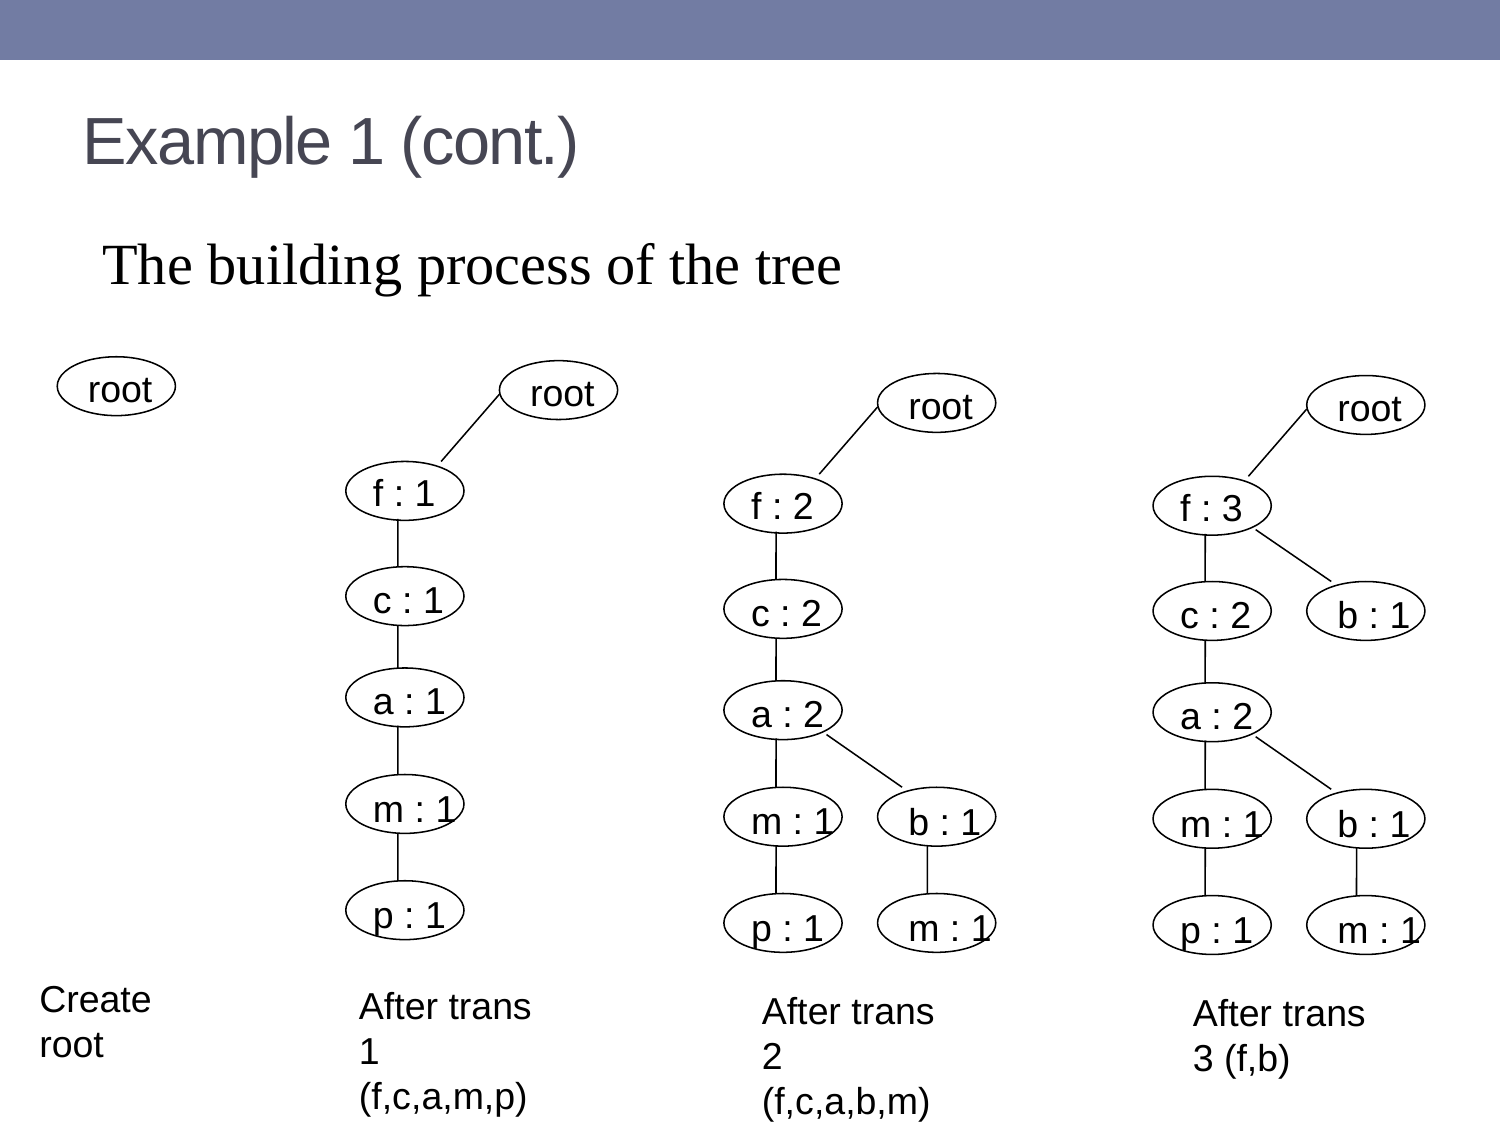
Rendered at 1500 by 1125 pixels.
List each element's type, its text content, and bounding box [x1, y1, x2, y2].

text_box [24, 356, 234, 1028]
text_box The building process of the tree [87, 218, 1046, 304]
title Example 1 (cont.) [67, 56, 1418, 219]
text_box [723, 373, 1000, 1086]
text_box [1152, 375, 1429, 1087]
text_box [343, 360, 618, 1081]
